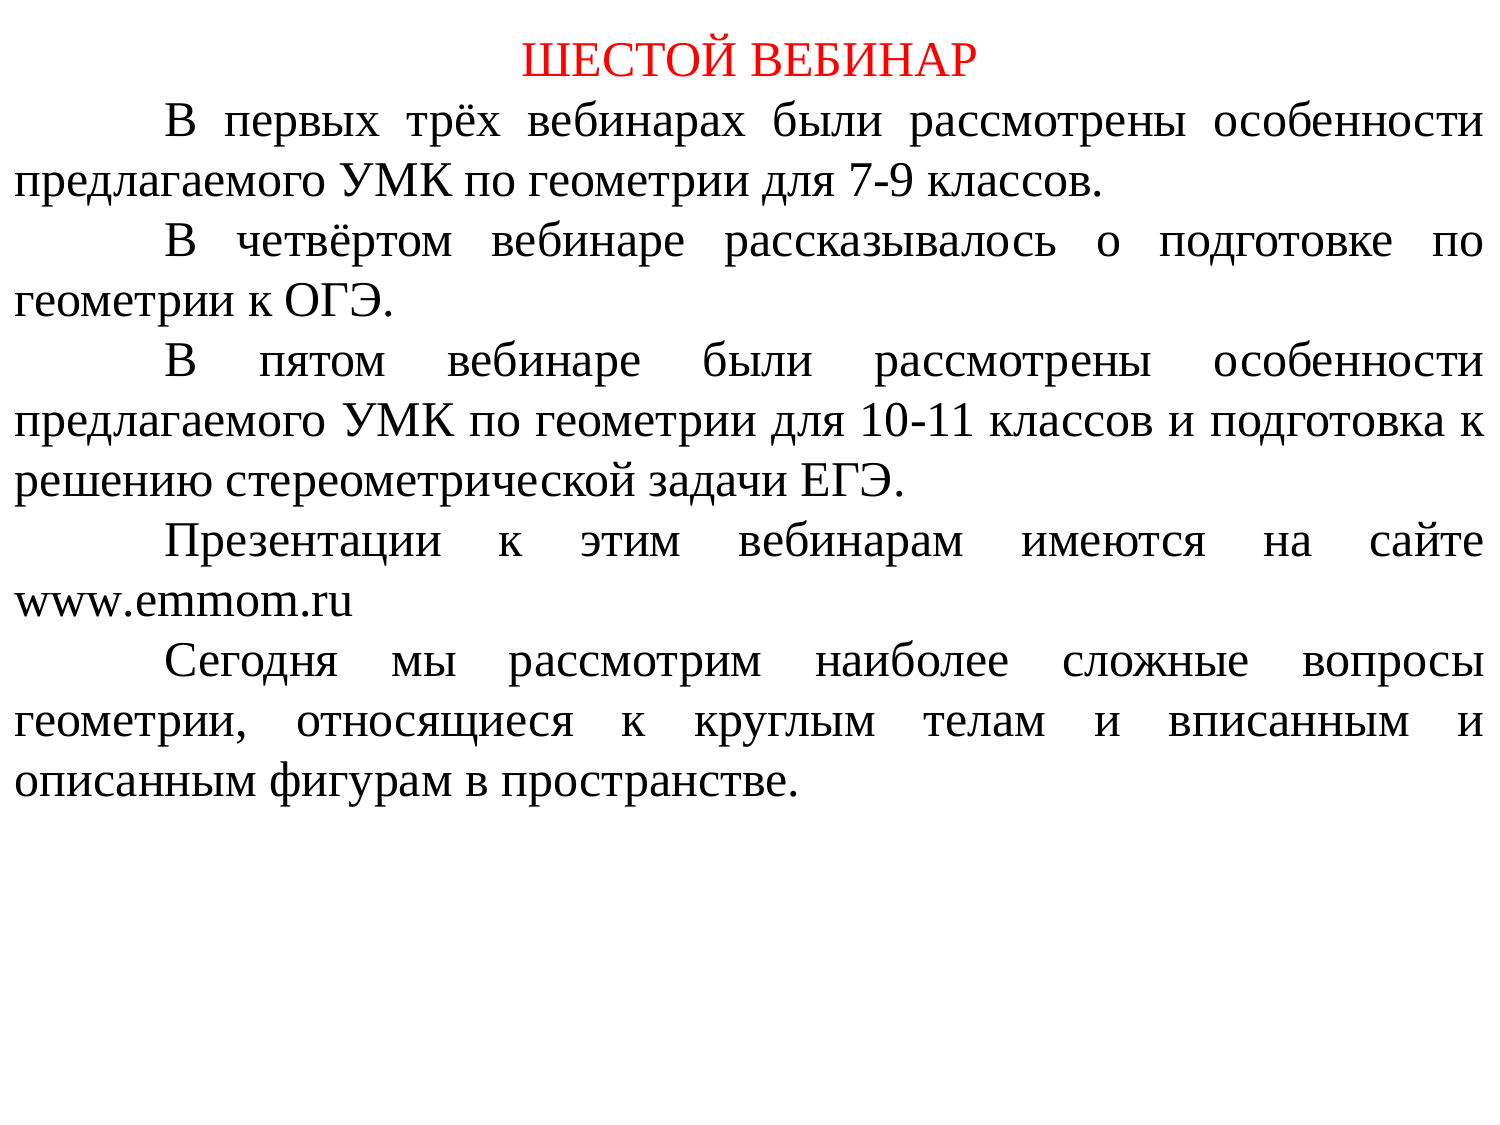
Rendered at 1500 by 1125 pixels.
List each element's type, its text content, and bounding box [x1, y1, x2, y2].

text_box ШЕСТОЙ ВЕБИНАР В первых трёх вебинарах были рассмотрены особенности предлагаемого УМК по геометрии для 7-9 классов. В четвёртом вебинаре рассказывалось о подготовке по геометрии к ОГЭ. В пятом вебинаре были рассмотрены особенности предлагаемого УМК по геометрии для 10-11 классов и подготовка к решению стереометрической задачи ЕГЭ. Презентации к этим вебинарам имеются на сайте www.emmom.ru Сегодня мы рассмотрим наиболее сложные вопросы геометрии, относящиеся к круглым телам и вписанным и описанным фигурам в пространстве. [0, 19, 1500, 814]
